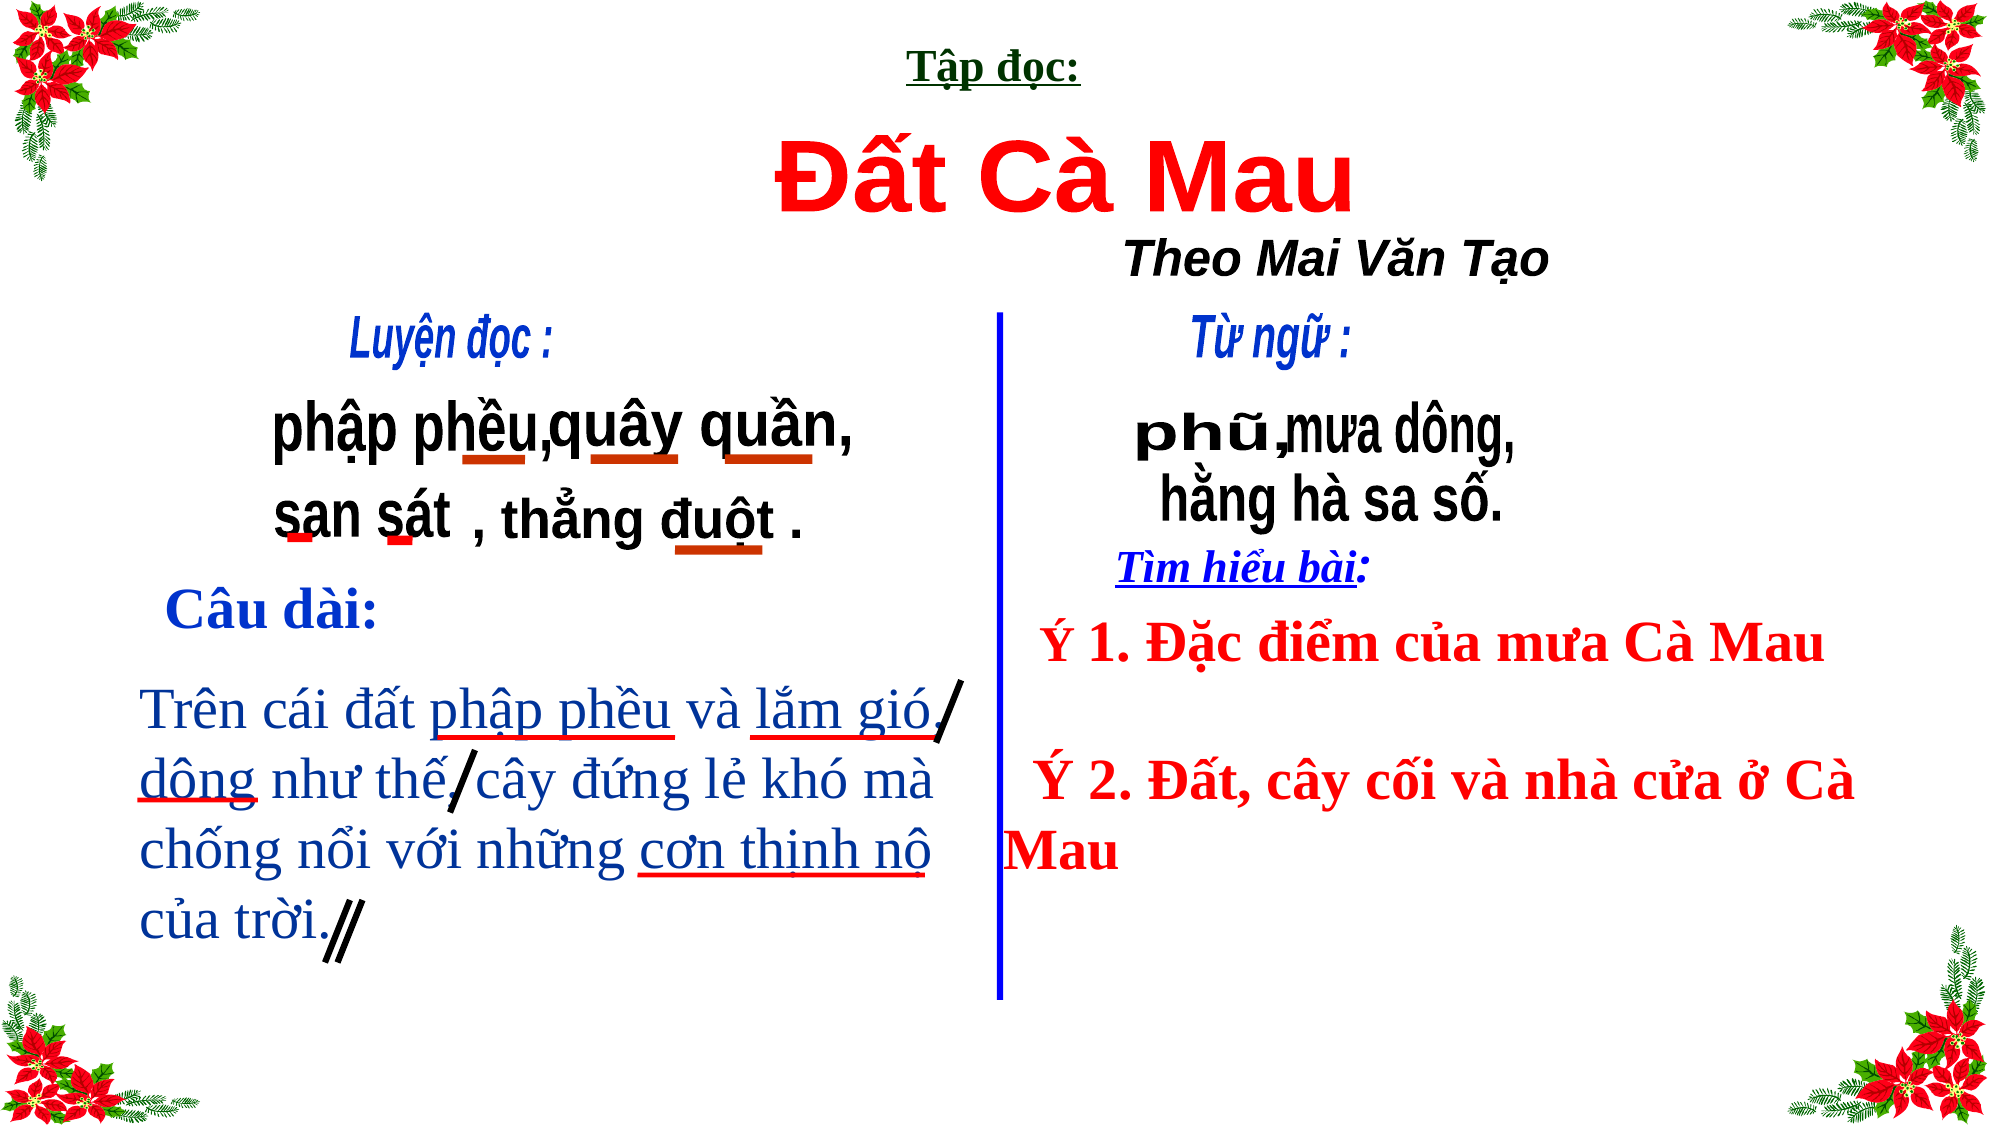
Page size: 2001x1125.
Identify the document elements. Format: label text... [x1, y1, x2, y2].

picture [1805, 0, 1969, 182]
picture [12, 0, 201, 182]
text_box Tìm hiểu bài: [1099, 529, 1638, 595]
picture [24, 949, 176, 1125]
text_box Tập đọc: [712, 0, 1275, 98]
text_box Ý 1. Đặc điểm của mưa Cà Mau [1011, 595, 1913, 681]
text_box Trên cái đất phập phều và lắm gió, dông như thế, cây đứng lẻ khó mà chống nổi với những cơn thịnh nộ của trời. [125, 662, 988, 958]
text_box Ý 2. Đất, cây cối và nhà cửa ở Cà Mau [988, 733, 1996, 889]
picture [1786, 924, 1988, 1125]
text_box Câu dài: [150, 562, 482, 648]
